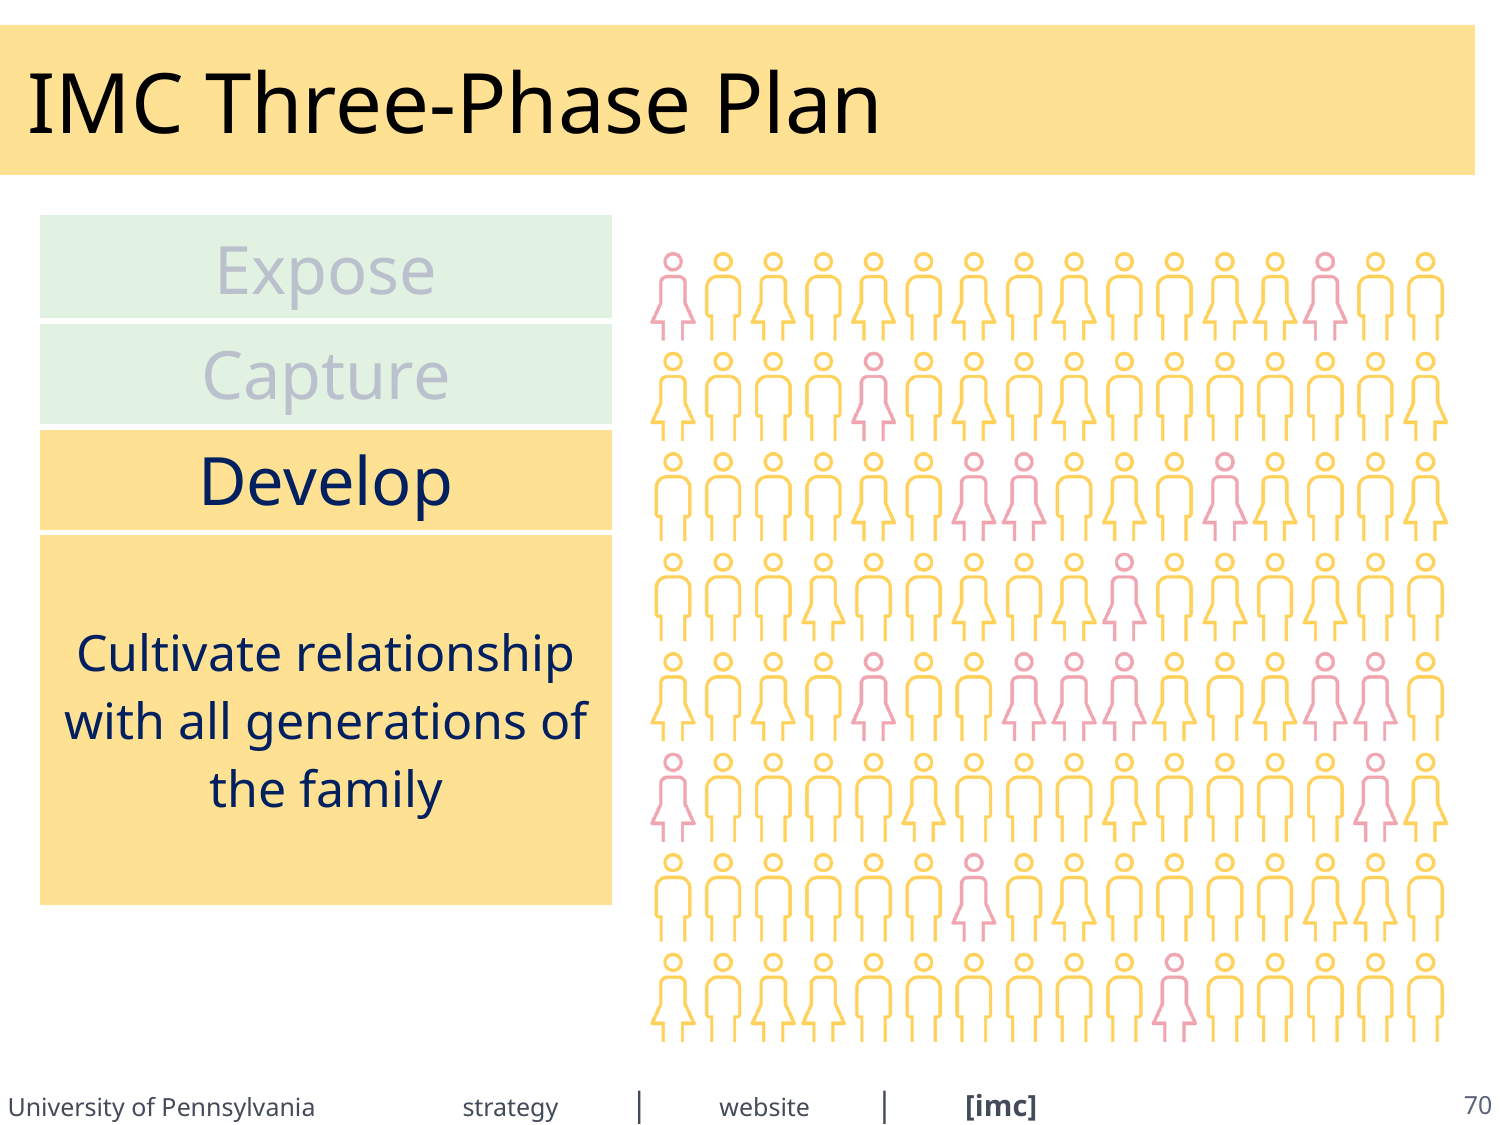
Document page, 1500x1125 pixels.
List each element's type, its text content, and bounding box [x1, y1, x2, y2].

table_cell Capture [40, 324, 612, 424]
picture [646, 249, 1451, 1051]
table_cell Cultivate relationship with all generations of the family [40, 535, 612, 905]
slide_number 70 [1362, 1087, 1500, 1125]
table_header Expose [40, 215, 612, 318]
table_cell Develop [40, 430, 612, 530]
title IMC Three-Phase Plan [12, 12, 1488, 188]
